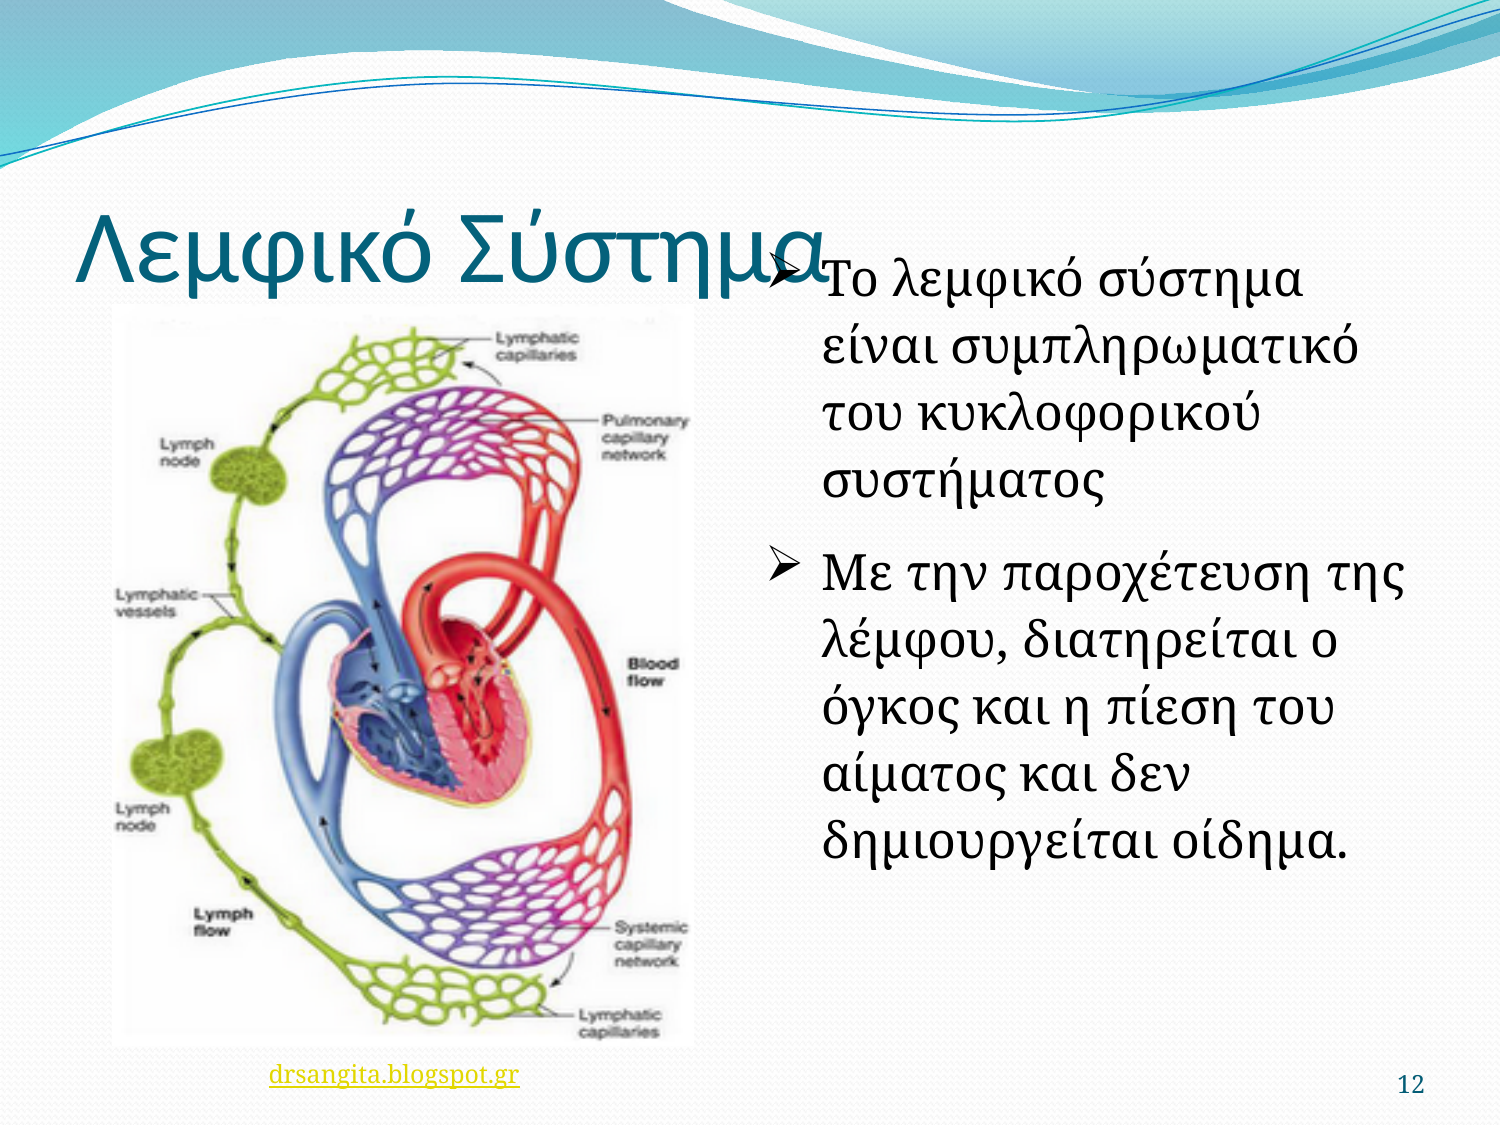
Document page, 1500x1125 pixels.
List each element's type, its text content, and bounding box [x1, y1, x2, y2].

slide_number 12 [1299, 1042, 1425, 1103]
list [111, 304, 694, 1047]
text_box Το λεμφικό σύστημα είναι συμπληρωματικό του κυκλοφορικού συστήματος Με την παροχέτευση της λέμφου, διατηρείται ο όγκος και η πίεση του αίματος και δεν δημιουργείται οίδημα. [750, 231, 1447, 965]
text_box drsangita.blogspot.gr [140, 1058, 649, 1101]
title Λεμφικό Σύστημα [75, 115, 1425, 303]
